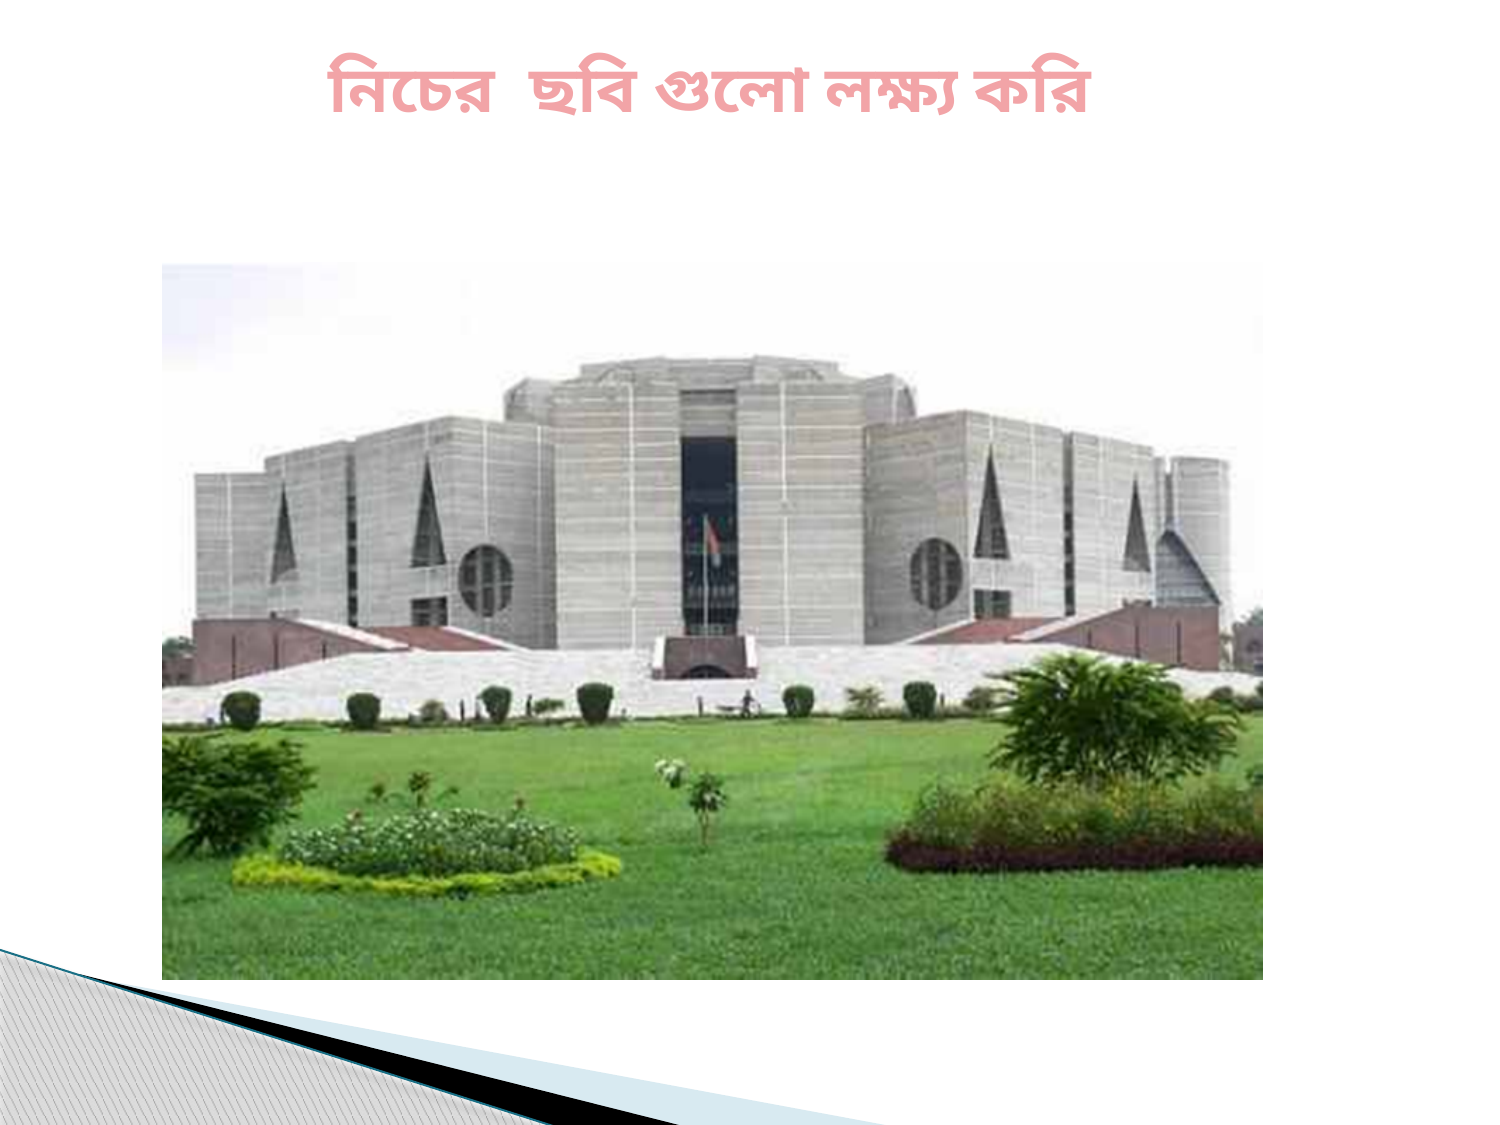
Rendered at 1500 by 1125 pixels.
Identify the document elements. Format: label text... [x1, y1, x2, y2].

title নিচের ছবি গুলো লক্ষ্য করি [187, 45, 1250, 233]
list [162, 262, 1263, 980]
